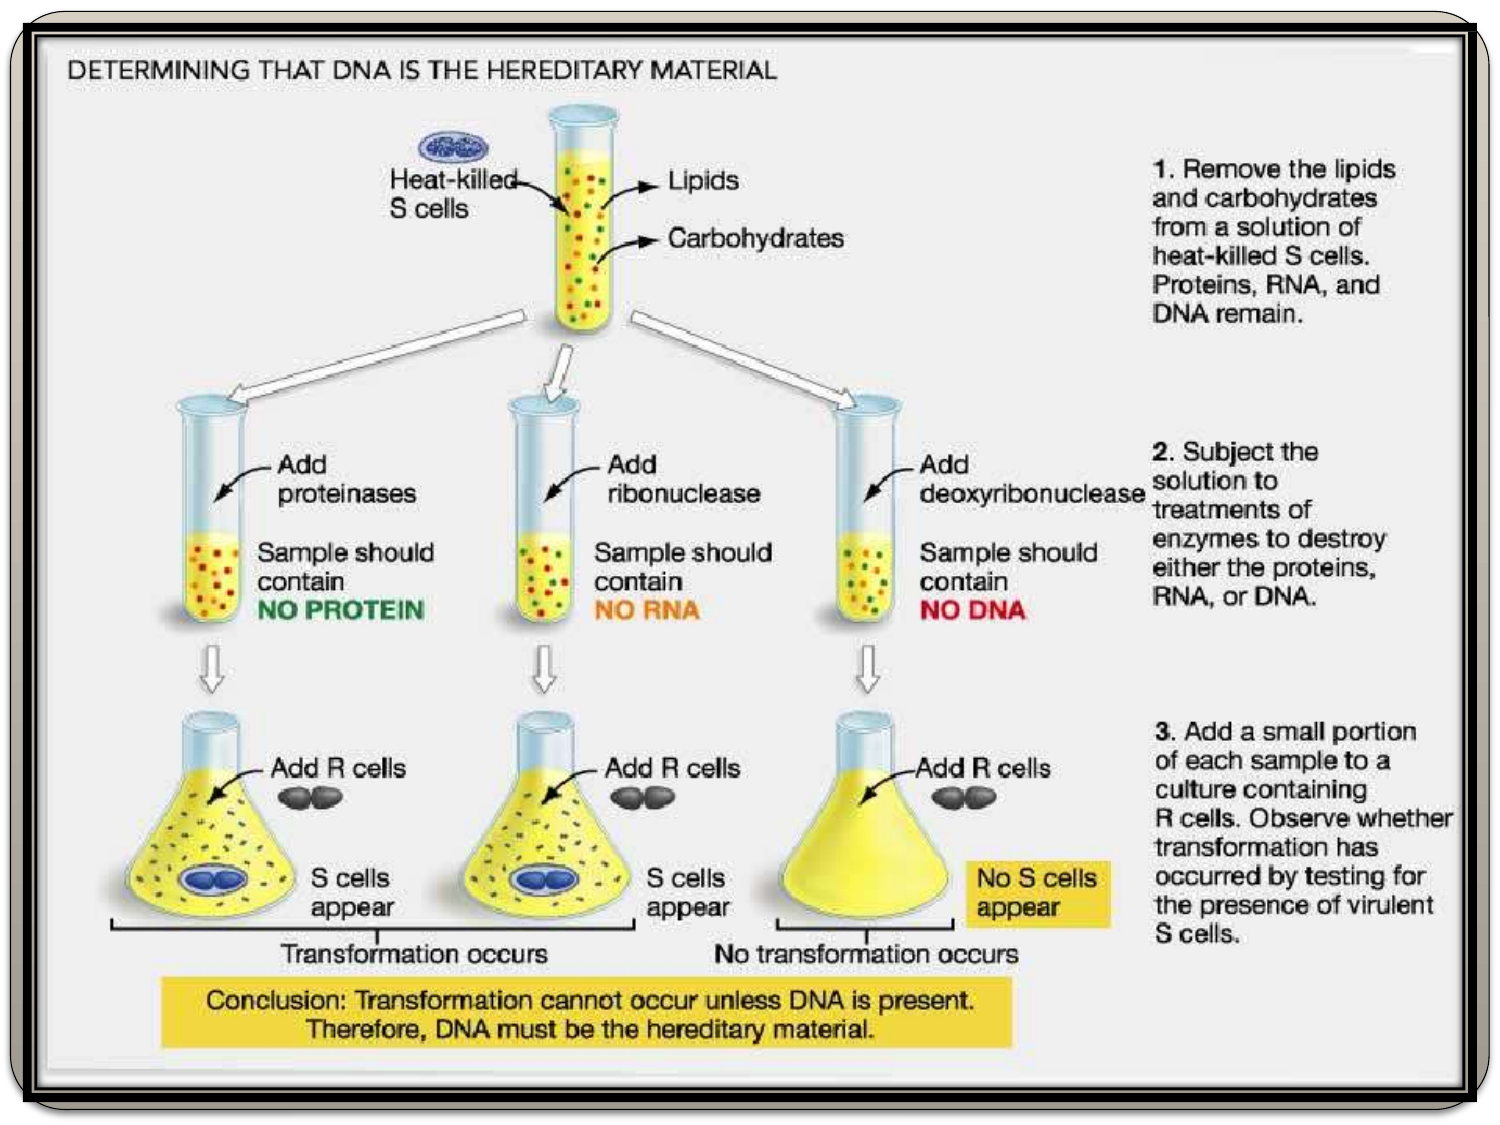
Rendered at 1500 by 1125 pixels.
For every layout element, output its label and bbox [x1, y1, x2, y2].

text_box [22, 22, 1478, 1103]
